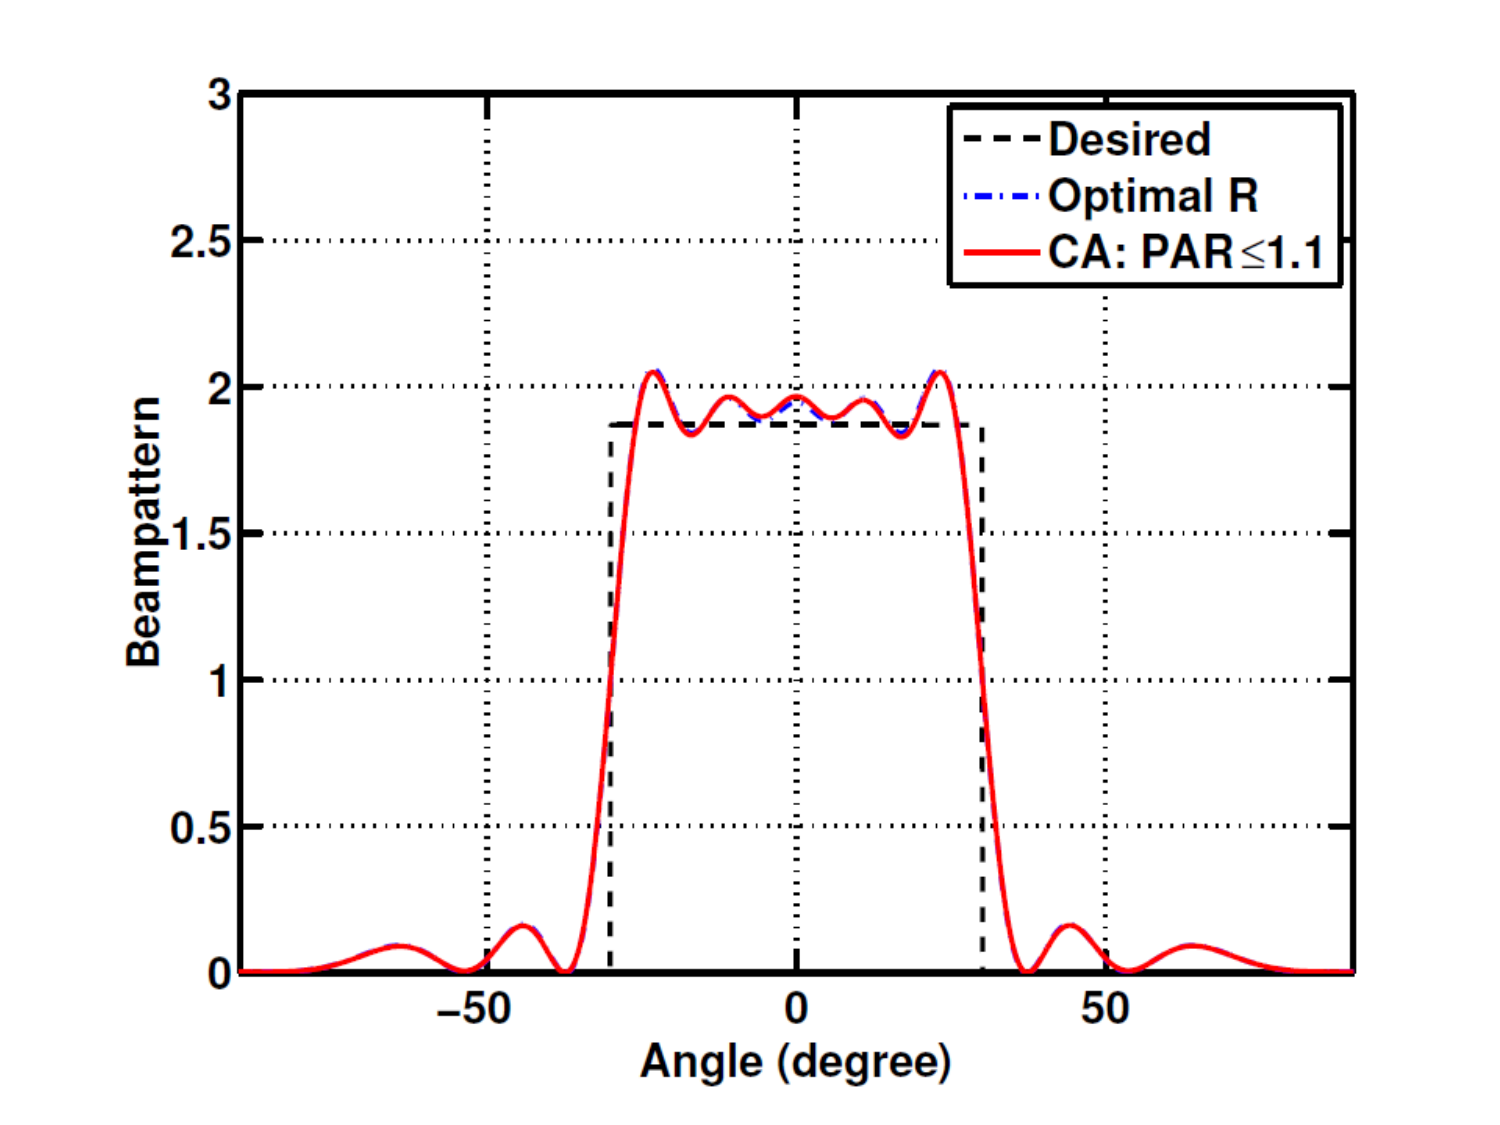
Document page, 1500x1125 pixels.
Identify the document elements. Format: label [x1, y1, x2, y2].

picture [105, 29, 1394, 1096]
